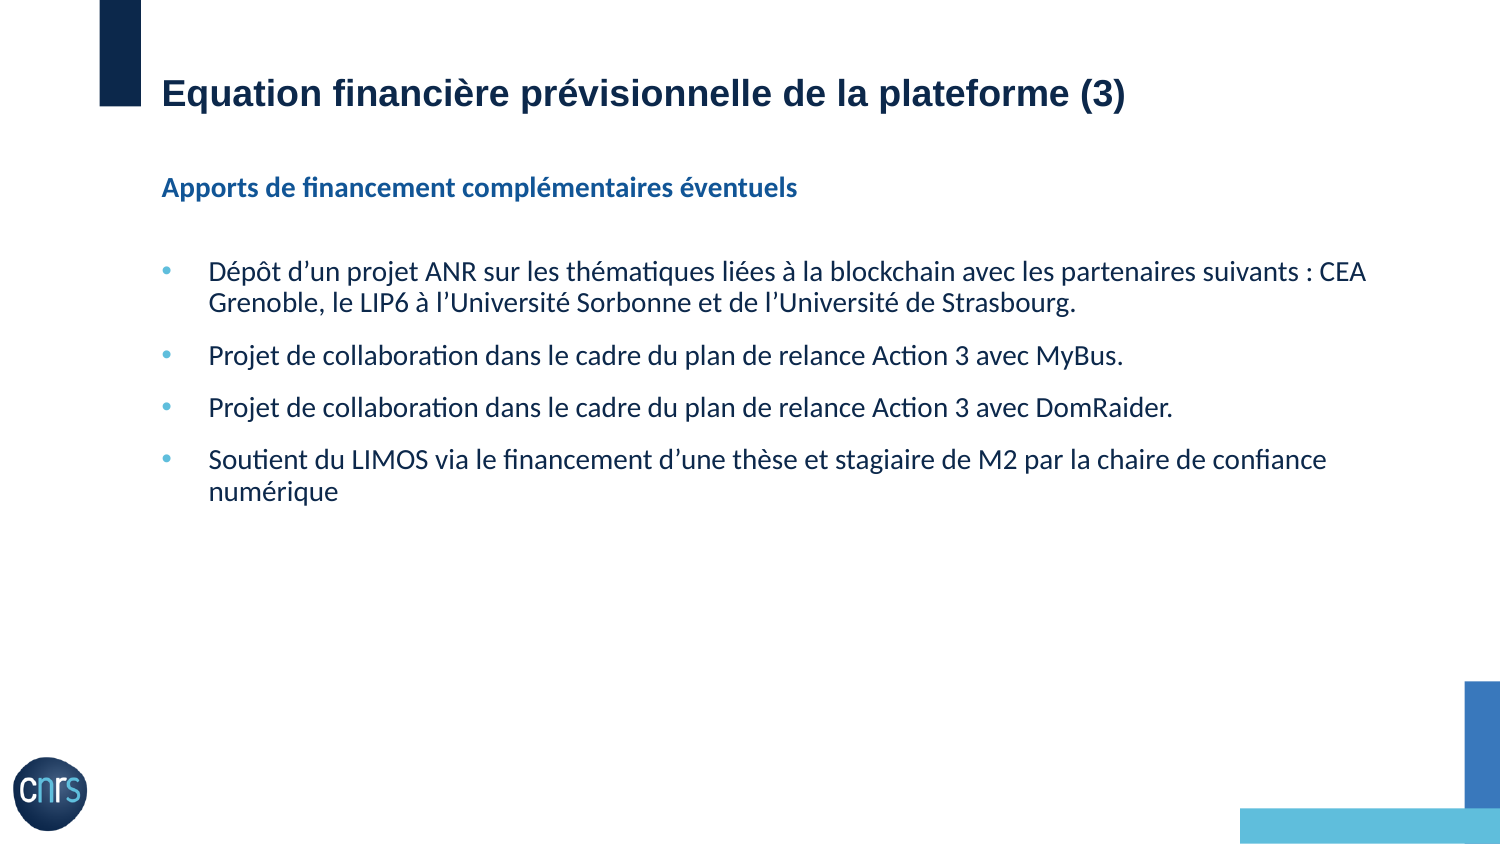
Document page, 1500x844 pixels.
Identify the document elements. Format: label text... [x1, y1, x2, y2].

picture [11, 755, 89, 833]
list Apports de financement complémentaires éventuels Dépôt d’un projet ANR sur les thématiques liées à la blockchain avec les partenaires suivants : CEA Grenoble, le LIP6 à l’Université Sorbonne et de l’Université de Strasbourg. Projet de collaboration dans le cadre du plan de relance Action 3 avec MyBus. Projet de collaboration dans le cadre du plan de relance Action 3 avec DomRaider. Soutient du LIMOS via le financement d’une thèse et stagiaire de M2 par la chaire de confiance numérique [161, 172, 1439, 761]
title Equation financière prévisionnelle de la plateforme (3) [161, 29, 1408, 115]
